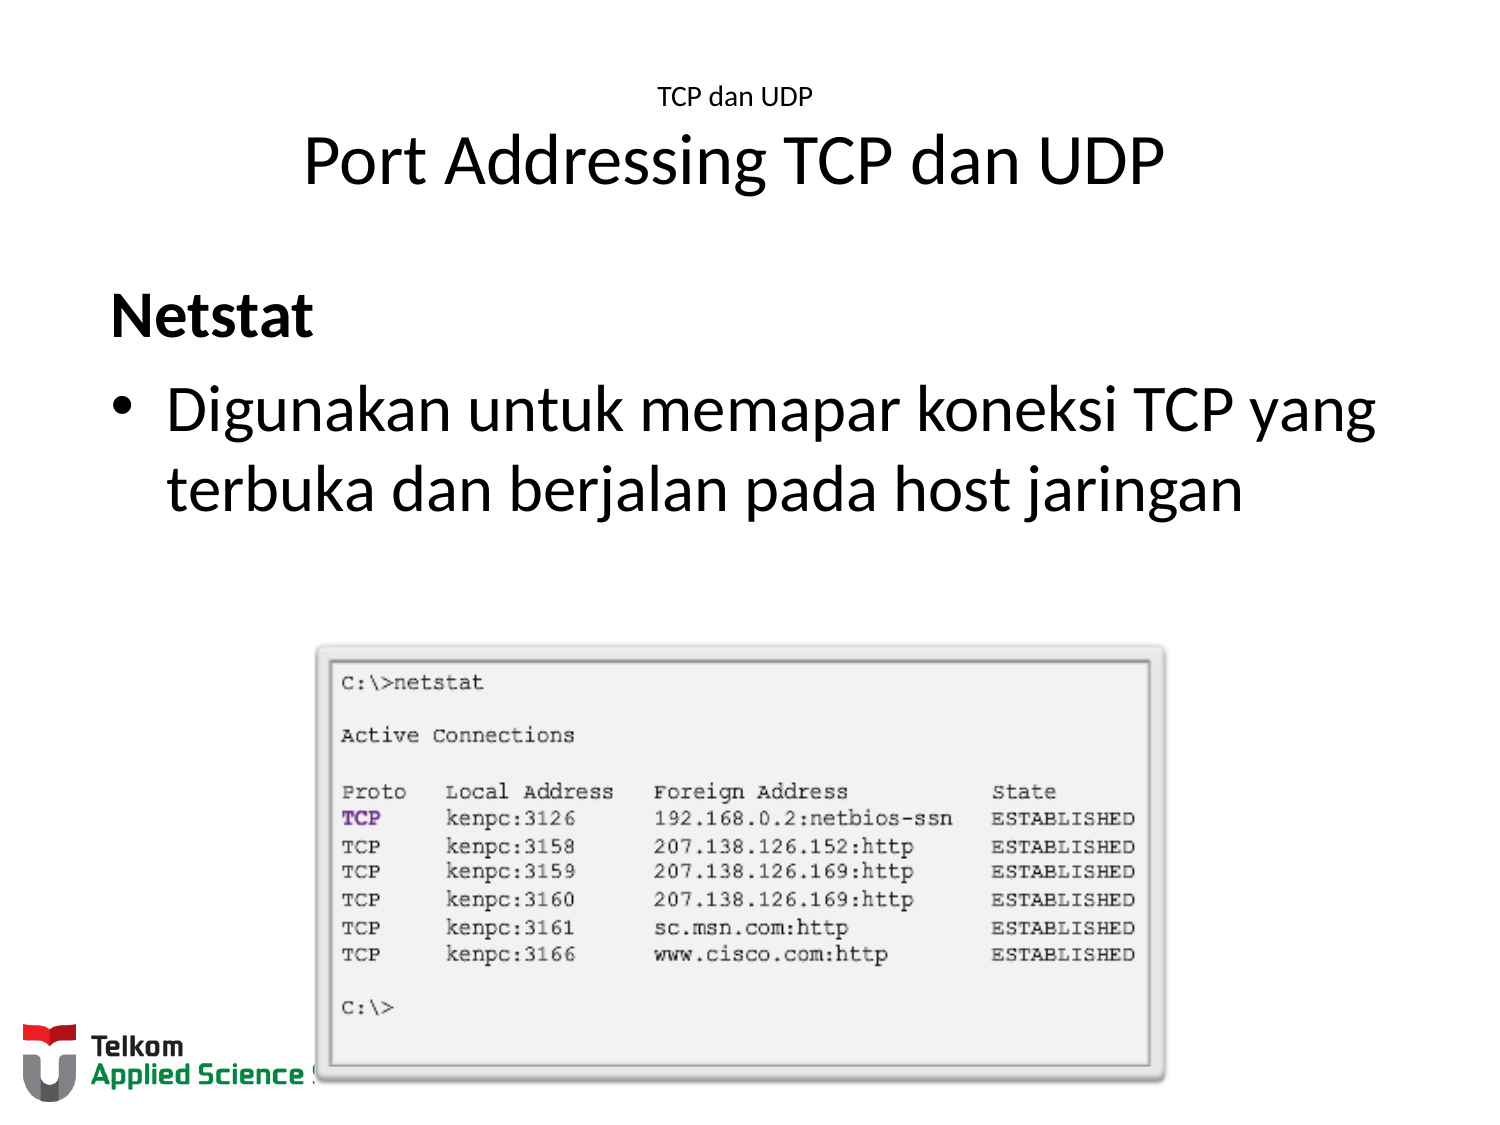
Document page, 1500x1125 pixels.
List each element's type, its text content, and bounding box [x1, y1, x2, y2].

title TCP dan UDP Port Addressing TCP dan UDP [67, 69, 1404, 207]
list Netstat Digunakan untuk memapar koneksi TCP yang terbuka dan berjalan pada host jaringan [95, 263, 1399, 850]
picture [23, 637, 1172, 1102]
